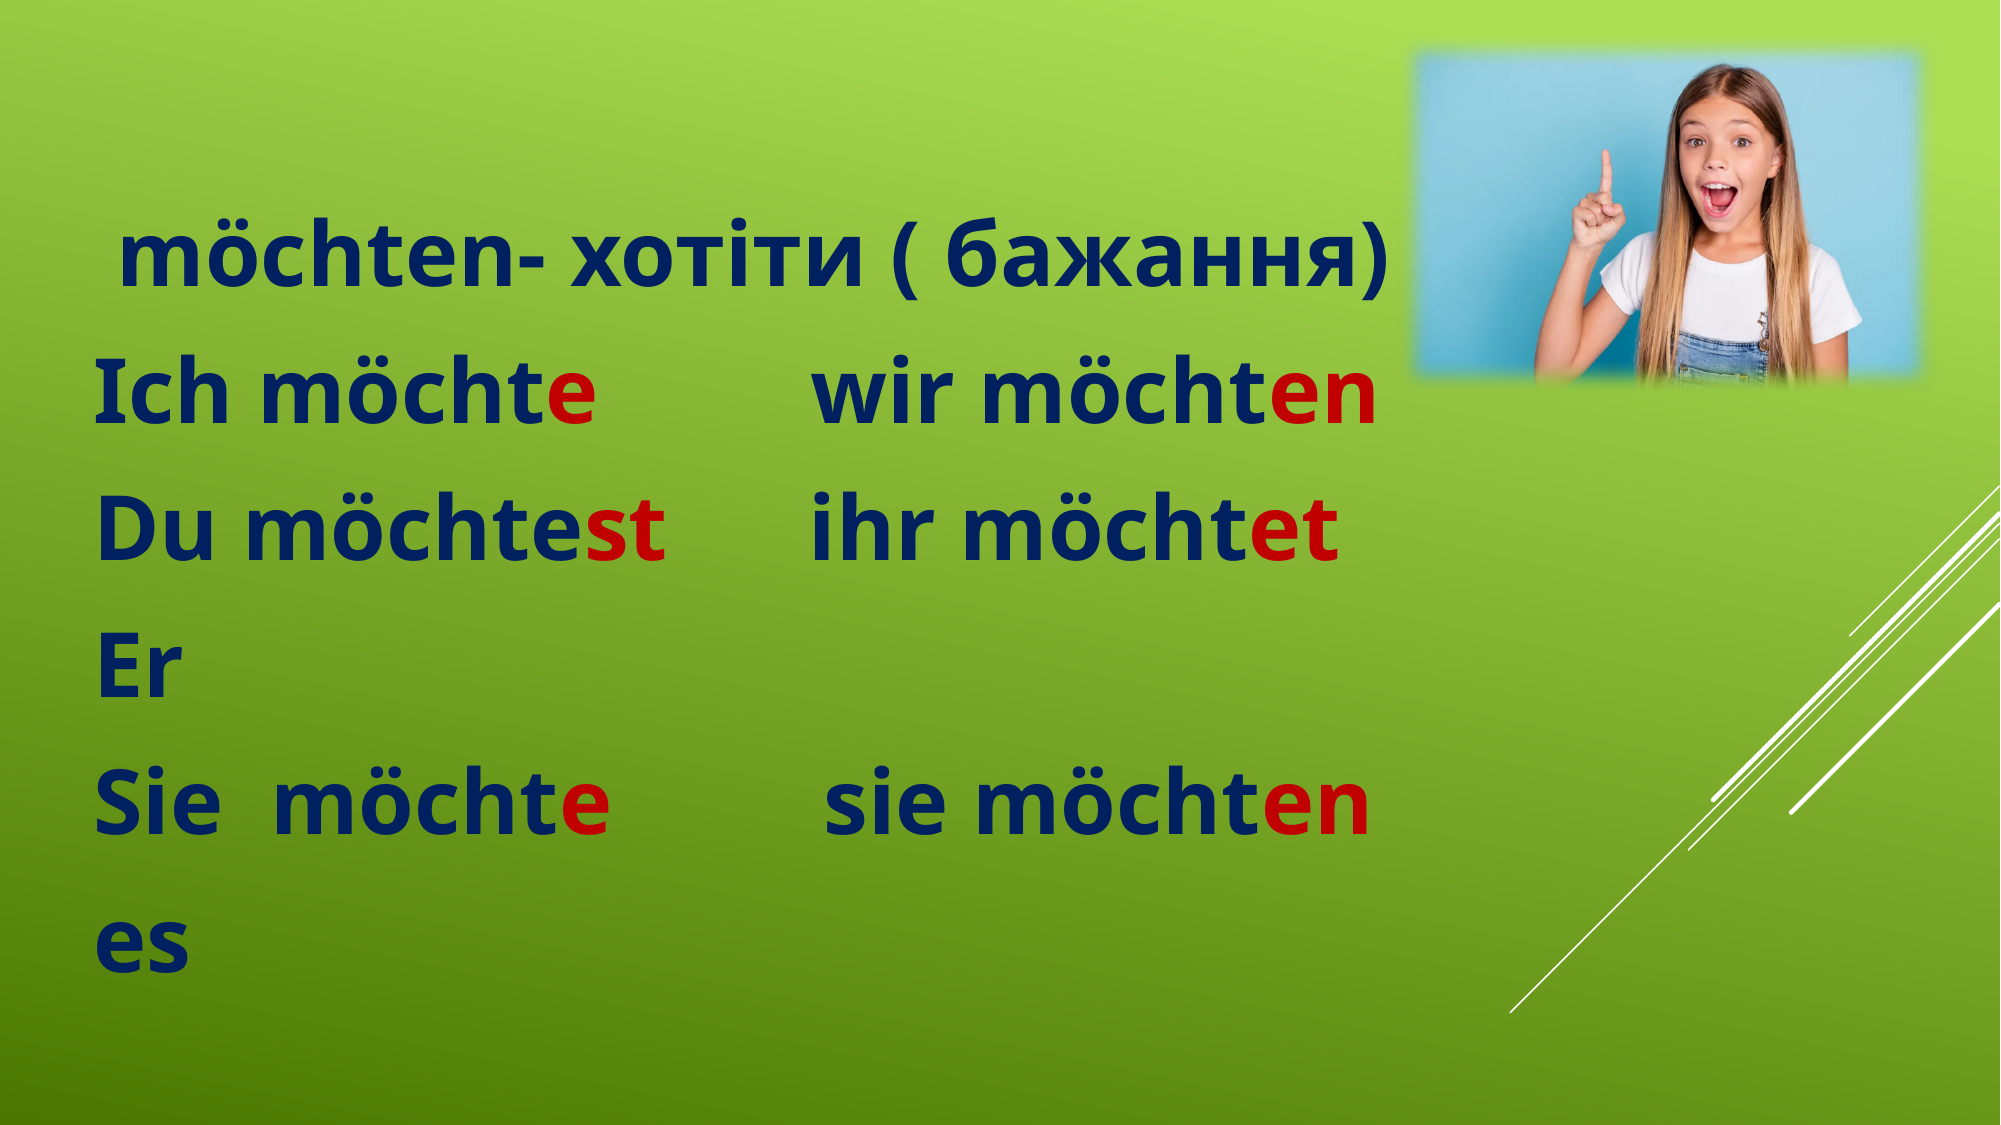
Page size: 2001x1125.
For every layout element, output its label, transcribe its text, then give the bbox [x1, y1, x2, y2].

list möchten- хотіти ( бажання) Ich möchte wir möchten Du möchtest ihr möchtet Er Sie möchte sie möchten es [70, 112, 1957, 1000]
picture [1396, 33, 1938, 394]
